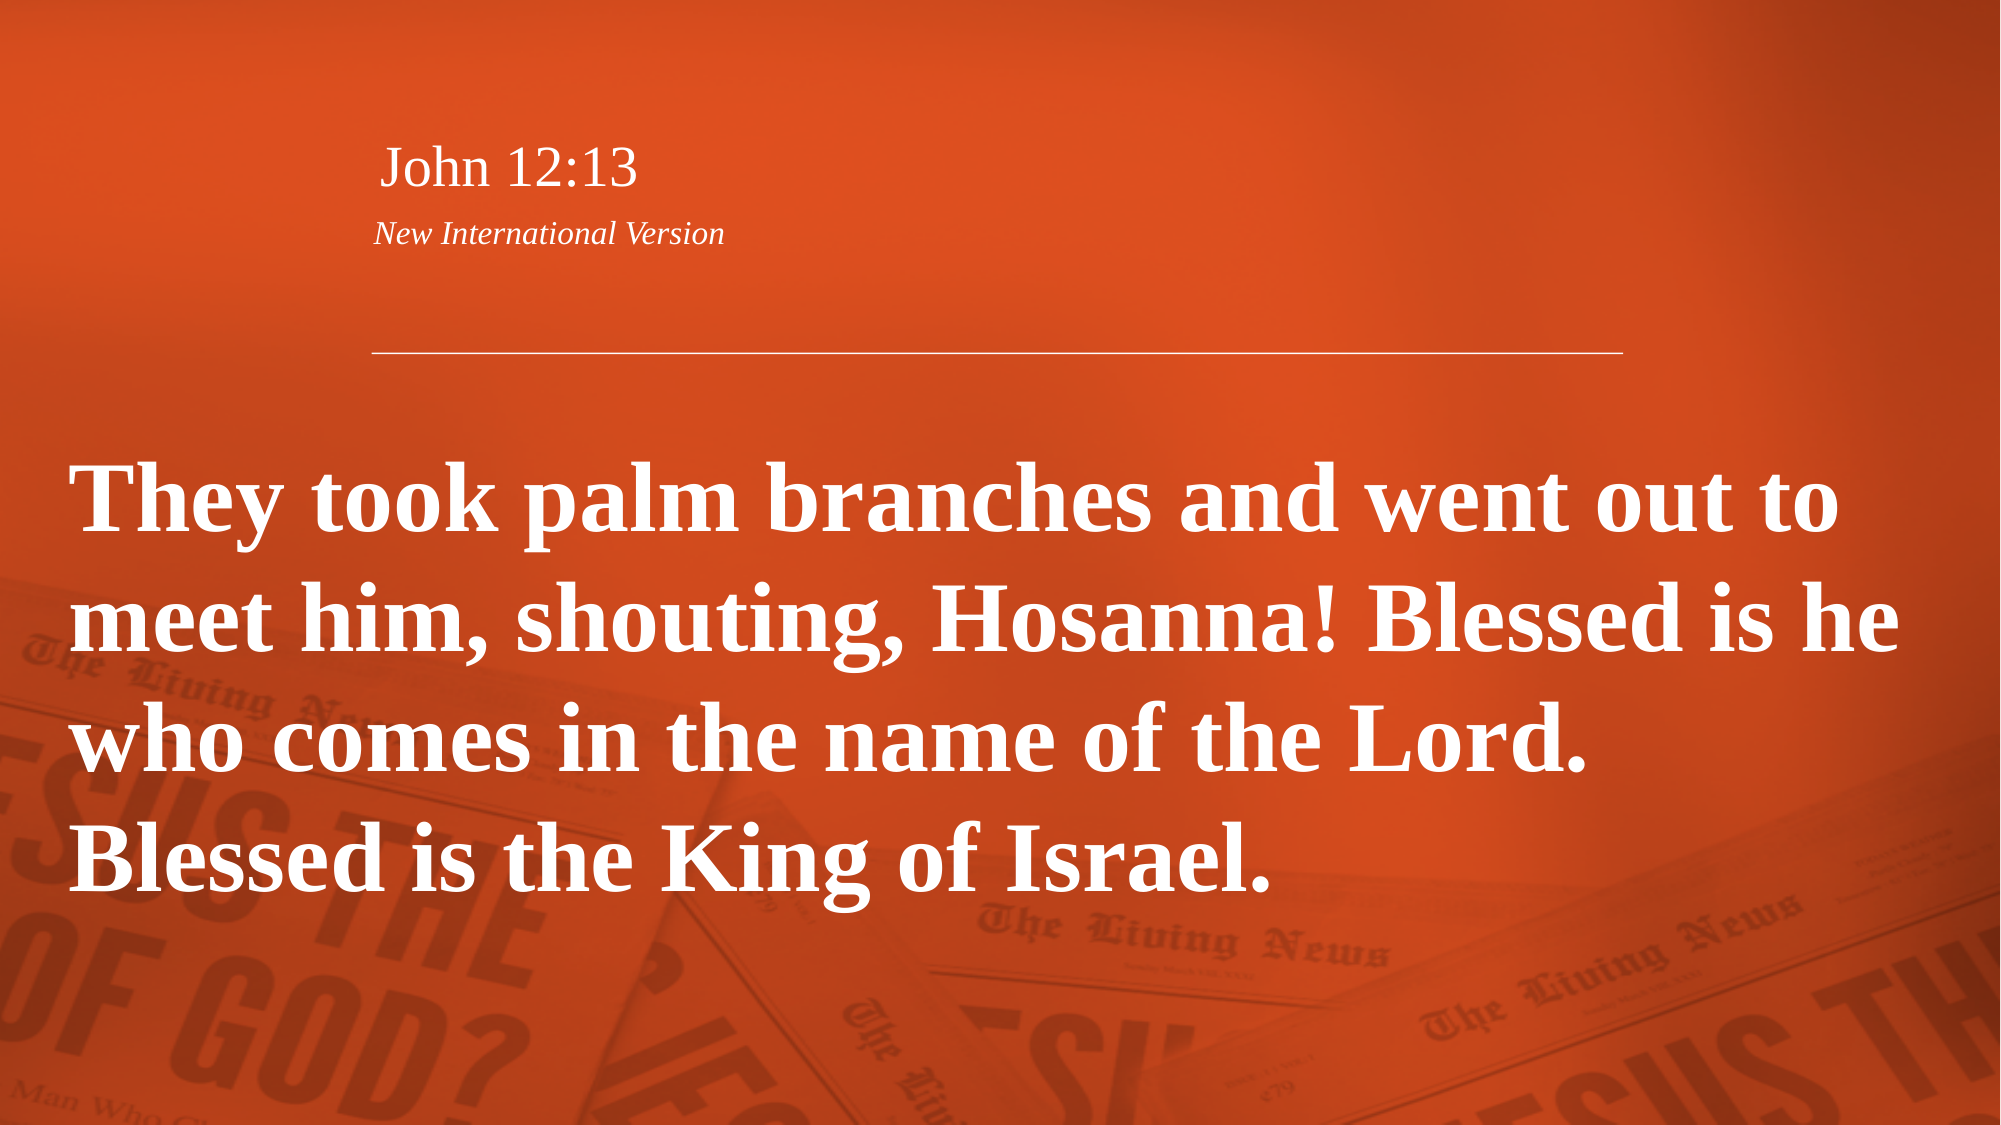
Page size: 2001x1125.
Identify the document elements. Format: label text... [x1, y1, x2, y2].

text_box They took palm branches and went out to meet him, shouting, Hosanna! Blessed is he who comes in the name of the Lord. Blessed is the King of Israel. [62, 431, 1925, 669]
text_box John 12:13 New International Version [373, 128, 1580, 252]
picture [0, 0, 2001, 1125]
